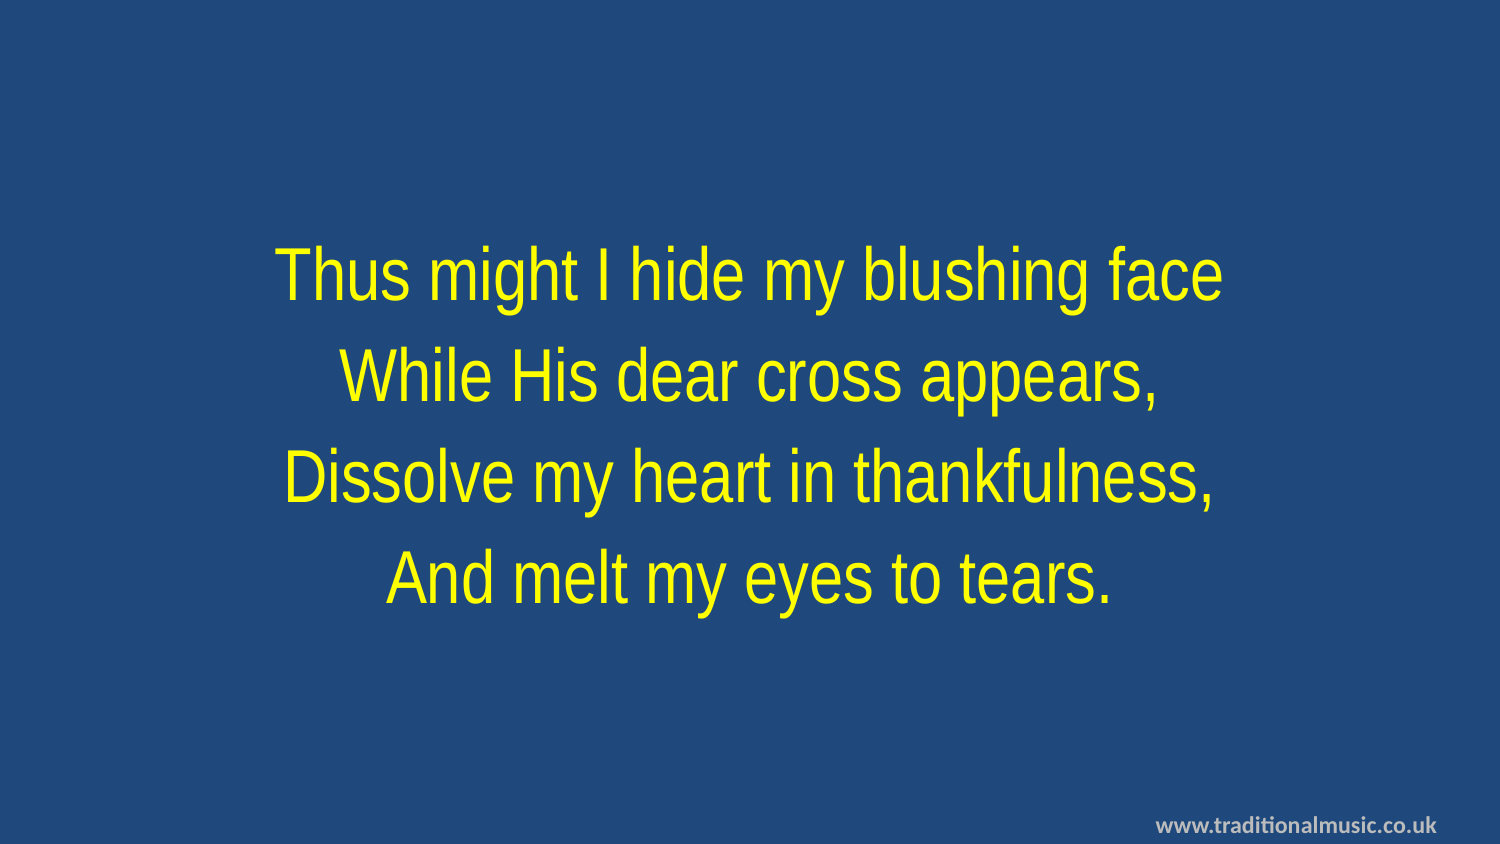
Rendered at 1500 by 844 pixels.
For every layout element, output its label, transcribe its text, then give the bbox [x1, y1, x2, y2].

list Thus might I hide my blushing face While His dear cross appears, Dissolve my heart in thankfulness, And melt my eyes to tears. [0, 0, 1500, 844]
